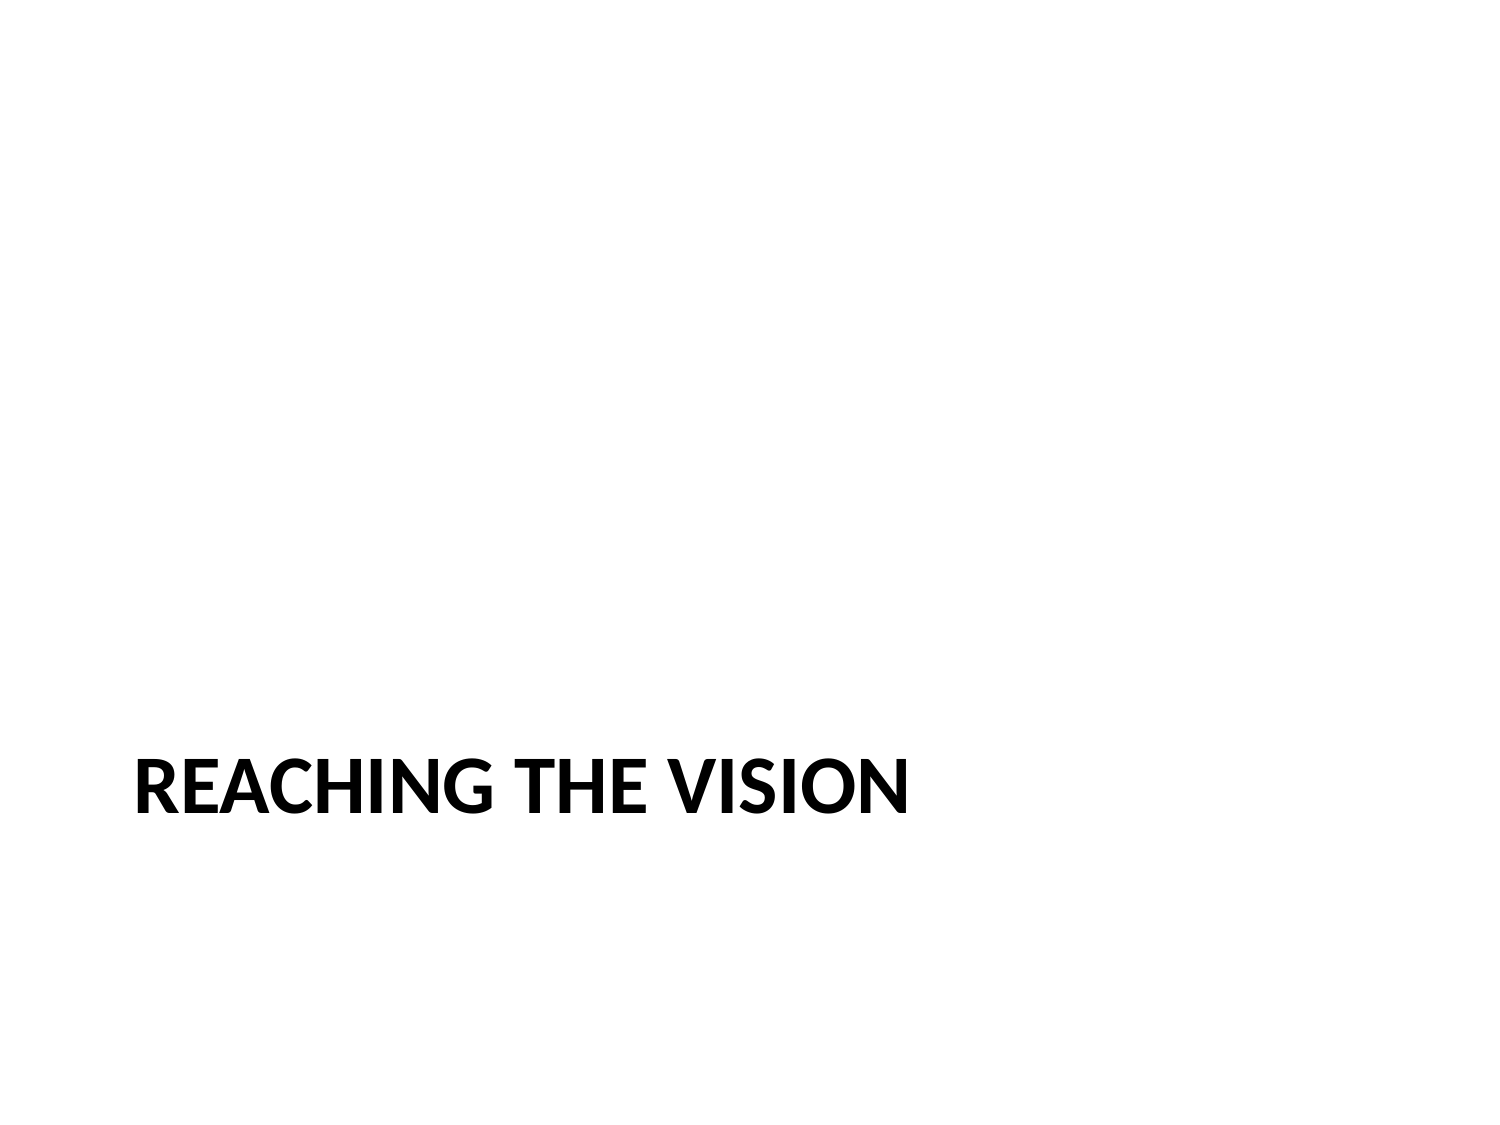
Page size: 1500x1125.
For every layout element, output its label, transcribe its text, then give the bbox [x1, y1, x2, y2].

title Reaching the vision [118, 722, 1394, 947]
